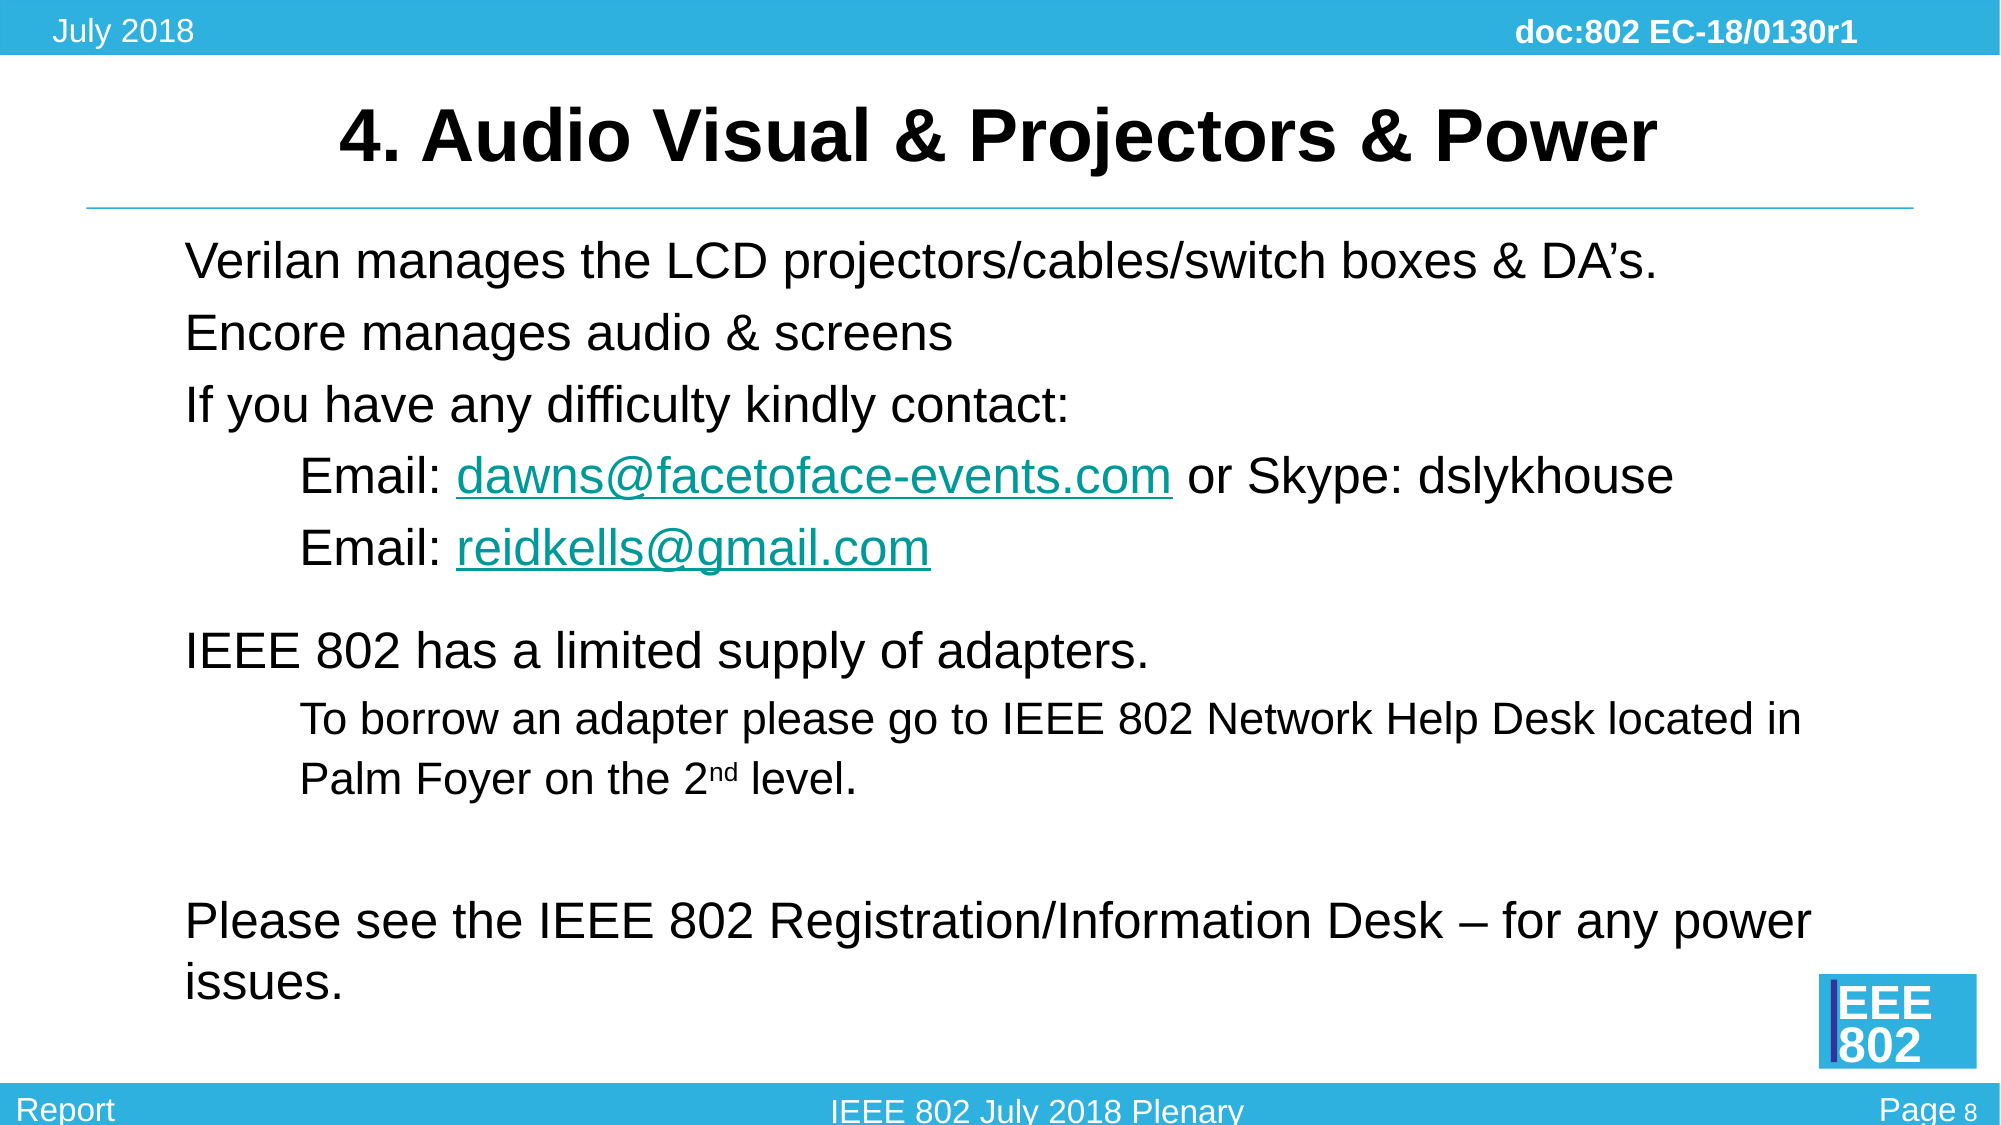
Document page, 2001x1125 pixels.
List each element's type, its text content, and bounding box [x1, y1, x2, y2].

title 4. Audio Visual & Projectors & Power [99, 66, 1900, 197]
list Verilan manages the LCD projectors/cables/switch boxes & DA’s. Encore manages audio & screens If you have any difficulty kindly contact: Email: dawns@facetoface-events.com or Skype: dslykhouse Email: reidkells@gmail.com IEEE 802 has a limited supply of adapters. To borrow an adapter please go to IEEE 802 Network Help Desk located in Palm Foyer on the 2nd level. Please see the IEEE 802 Registration/Information Desk – for any power issues. [54, 220, 1855, 1025]
